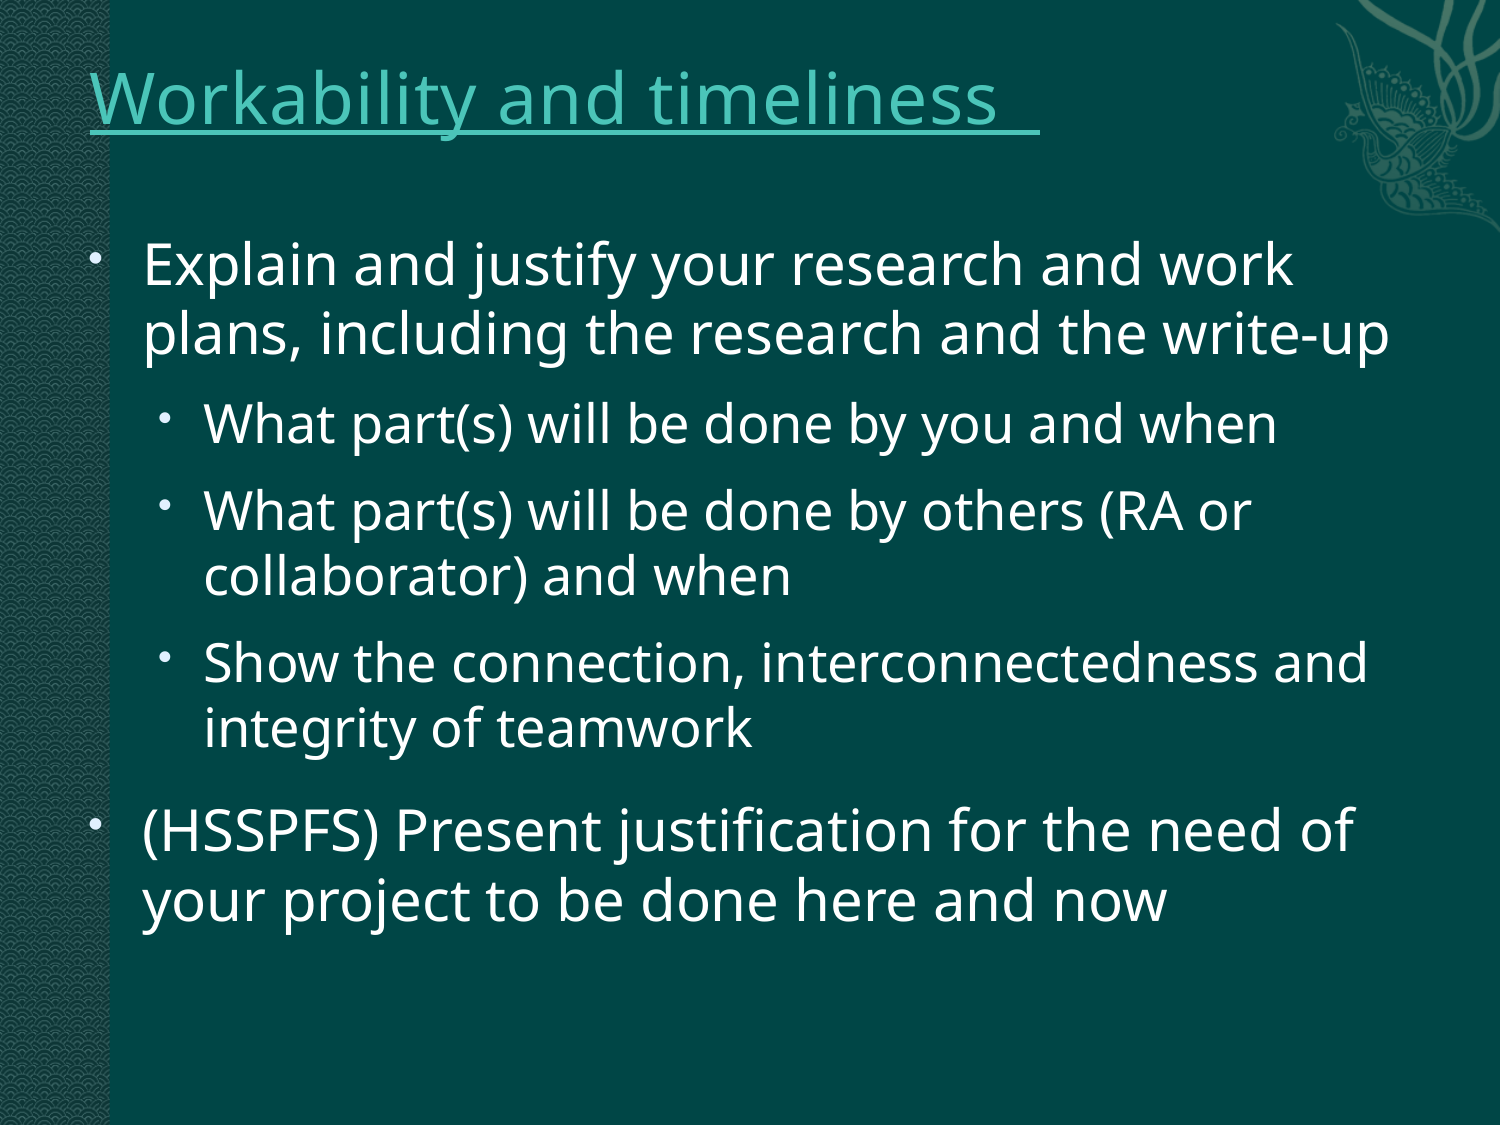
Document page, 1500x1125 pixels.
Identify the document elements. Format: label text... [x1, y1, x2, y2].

list Explain and justify your research and work plans, including the research and the write-up What part(s) will be done by you and when What part(s) will be done by others (RA or collaborator) and when Show the connection, interconnectedness and integrity of teamwork (HSSPFS) Present justification for the need of your project to be done here and now [75, 219, 1425, 1005]
title Workability and timeliness [75, 45, 1351, 219]
picture [0, 0, 110, 1125]
